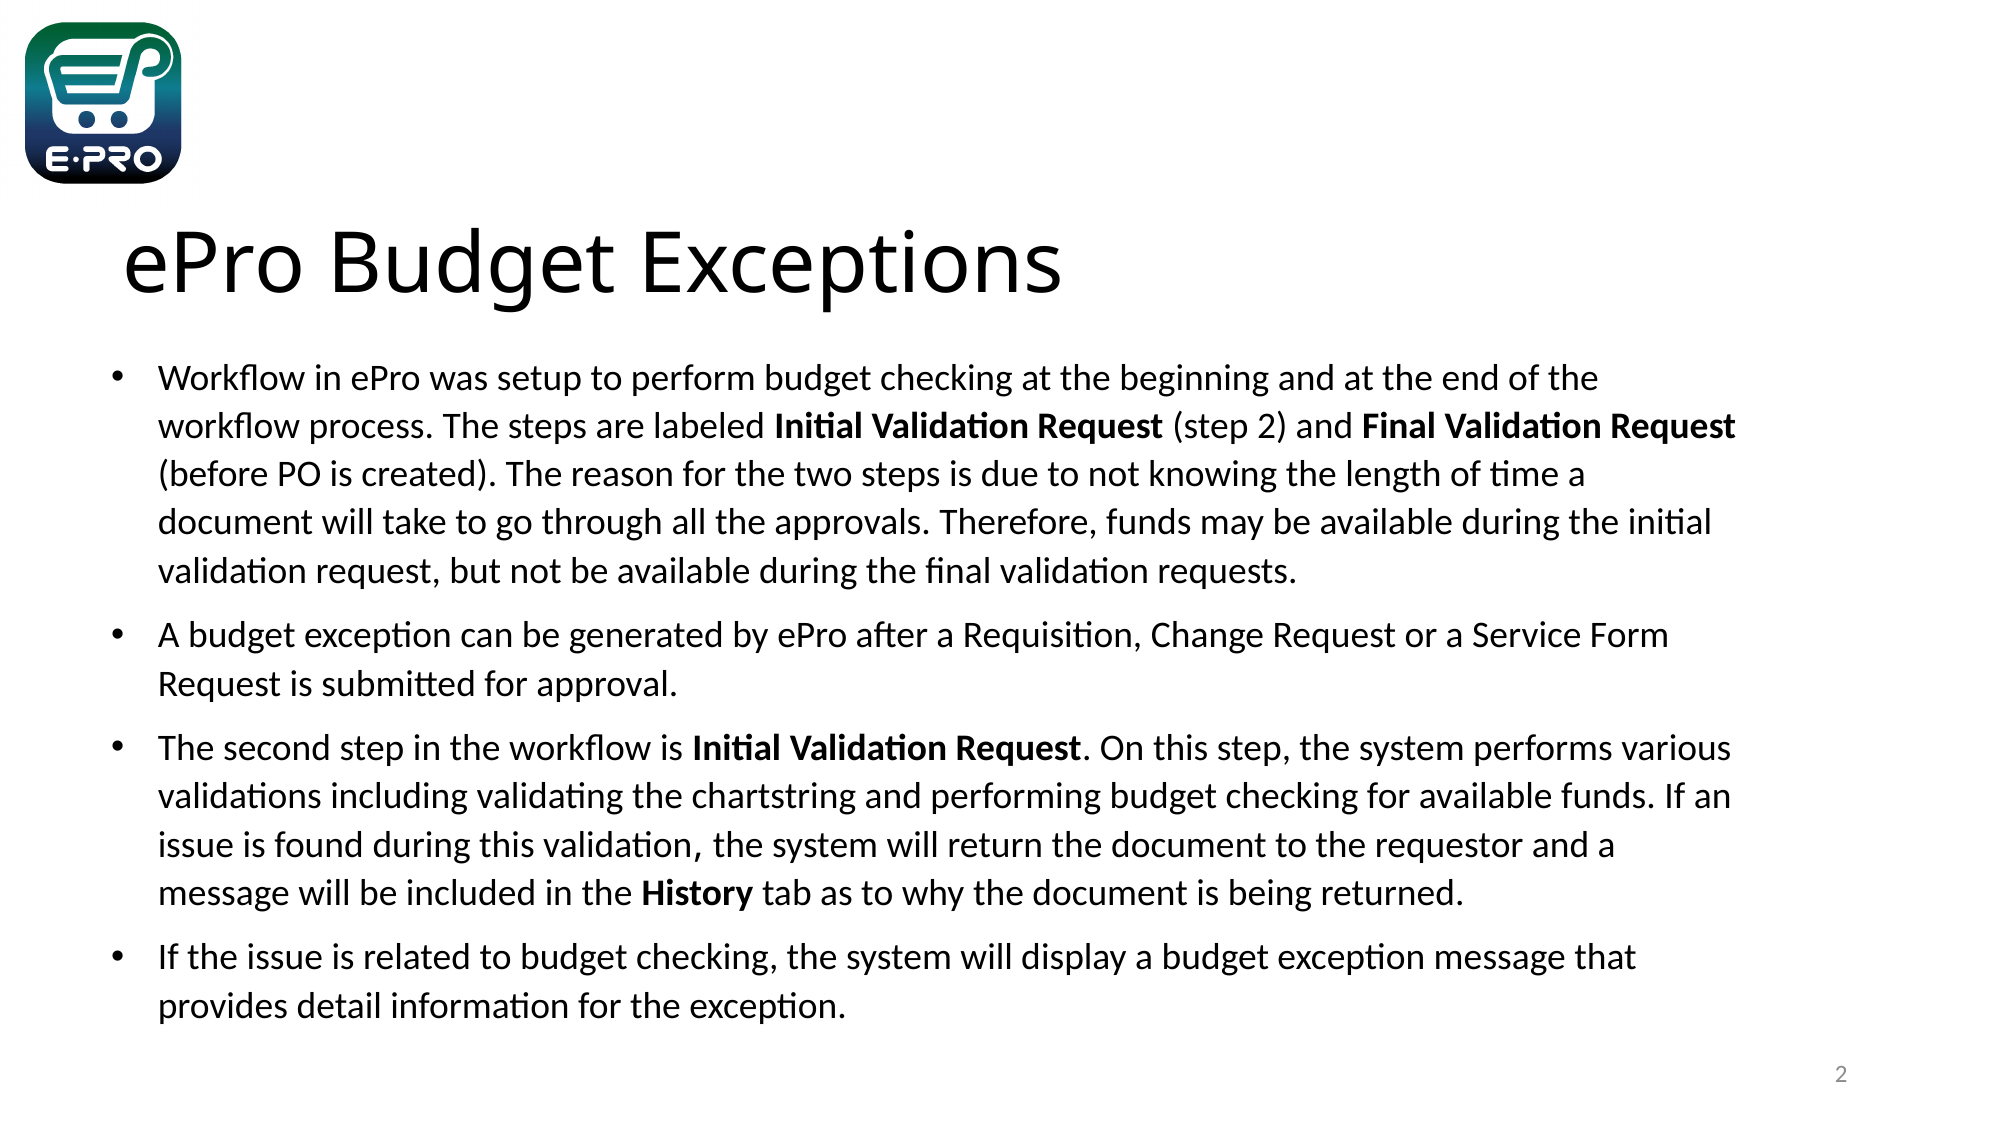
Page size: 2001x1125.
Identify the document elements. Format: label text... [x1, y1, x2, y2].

slide_number 2 [1412, 1042, 1863, 1103]
picture [0, 0, 206, 206]
title ePro Budget Exceptions [107, 211, 1196, 319]
text_box Workflow in ePro was setup to perform budget checking at the beginning and at the end of the workflow process. The steps are labeled Initial Validation Request (step 2) and Final Validation Request (before PO is created). The reason for the two steps is due to not knowing the length of time a document will take to go through all the approvals. Therefore, funds may be available during the initial validation request, but not be available during the final validation requests. A budget exception can be generated by ePro after a Requisition, Change Request or a Service Form Request is submitted for approval. The second step in the workflow is Initial Validation Request. On this step, the system performs various validations including validating the chartstring and performing budget checking for available funds. If an issue is found during this validation, the system will return the document to the requestor and a message will be included in the History tab as to why the document is being returned. If the issue is related to budget checking, the system will display a budget exception message that provides detail information for the exception. [96, 342, 1766, 1034]
